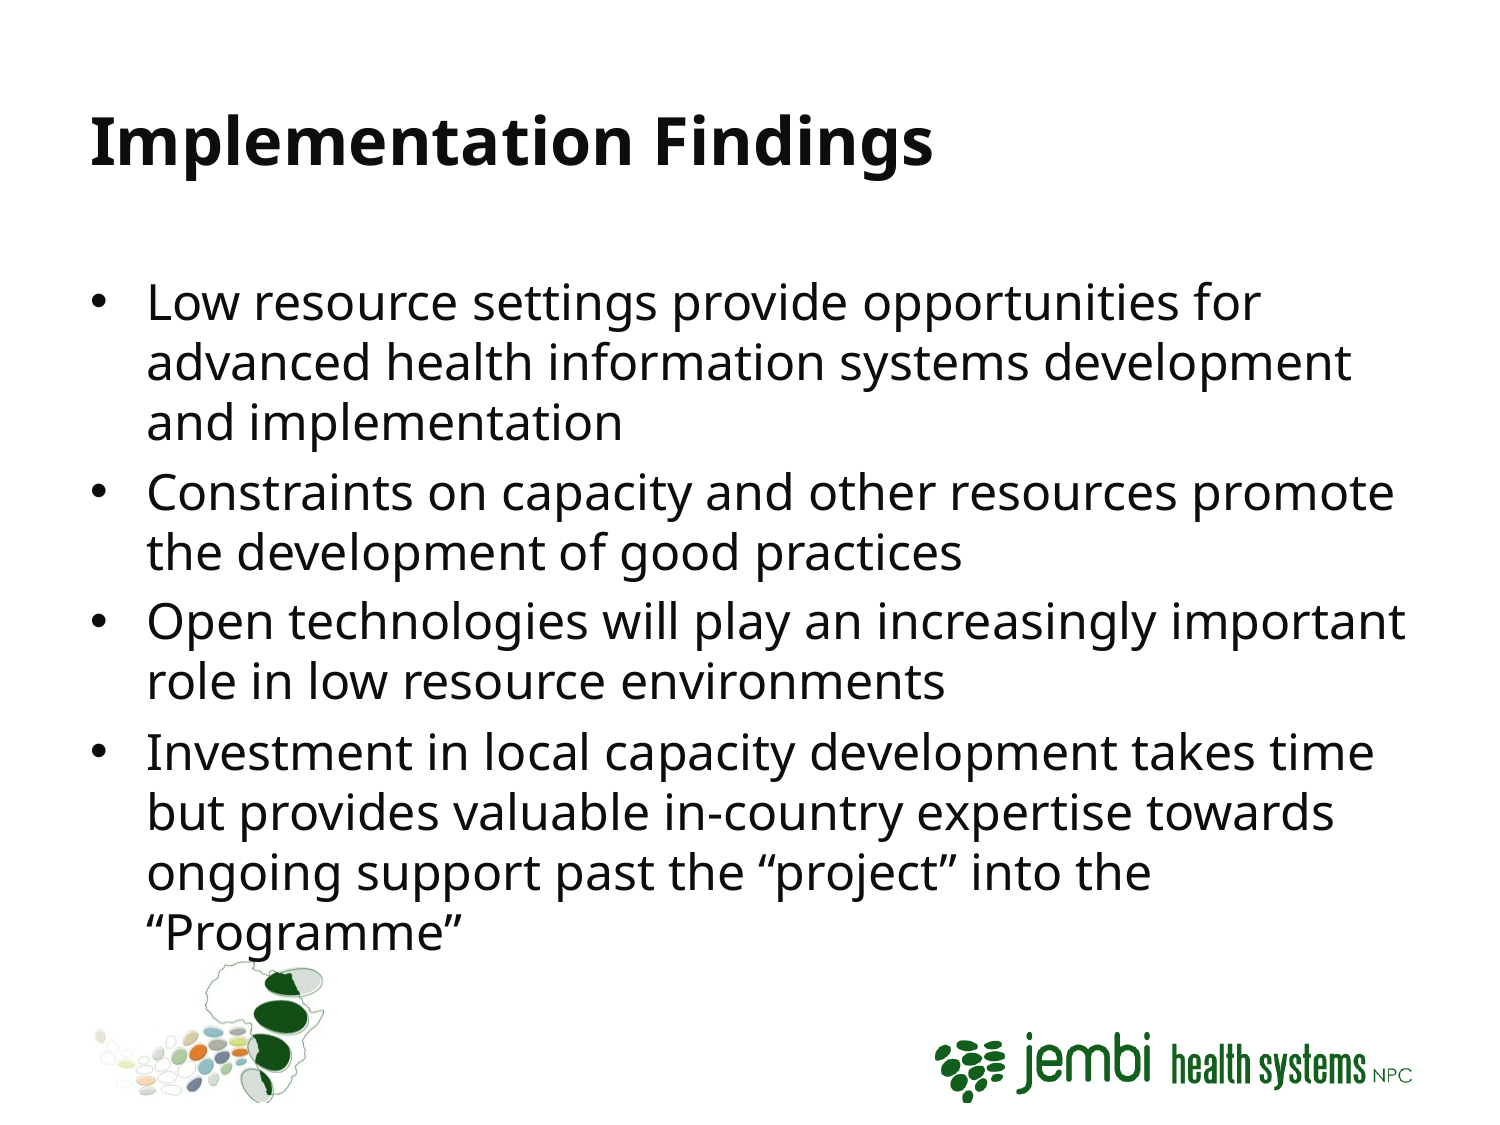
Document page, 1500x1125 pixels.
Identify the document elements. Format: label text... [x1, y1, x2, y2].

picture [933, 1031, 1425, 1103]
title Implementation Findings [75, 45, 1425, 233]
picture [75, 1005, 324, 1103]
list Low resource settings provide opportunities for advanced health information systems development and implementation Constraints on capacity and other resources promote the development of good practices Open technologies will play an increasingly important role in low resource environments Investment in local capacity development takes time but provides valuable in-country expertise towards ongoing support past the “project” into the “Programme” [75, 262, 1425, 1005]
